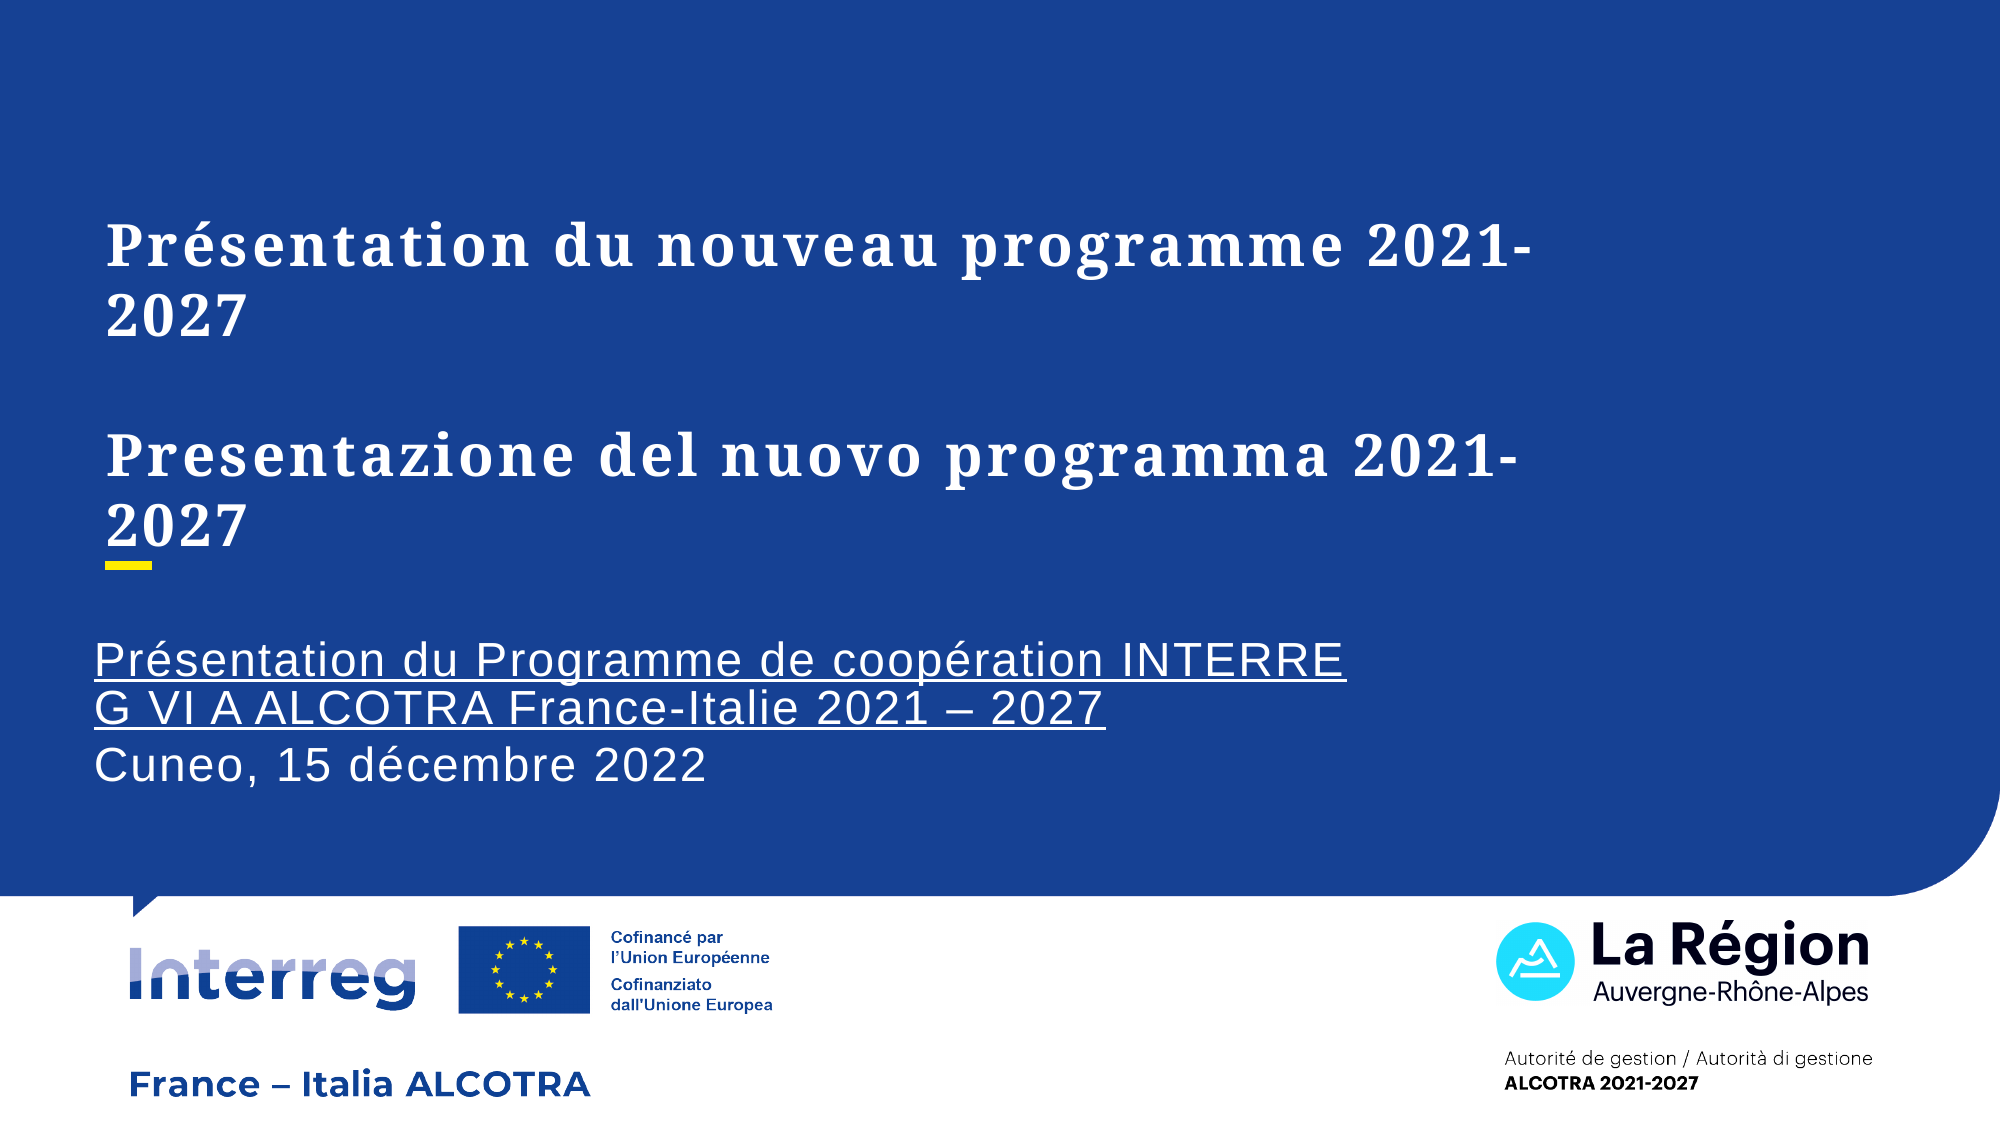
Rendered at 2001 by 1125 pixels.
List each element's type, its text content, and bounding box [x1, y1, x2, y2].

text_box Présentation du Programme de coopération INTERREG VI A ALCOTRA France-Italie 2021 – 2027 Cuneo, 15 décembre 2022 [79, 621, 1398, 751]
picture [0, 0, 2000, 1125]
text_box Présentation du nouveau programme 2021-2027 Presentazione del nuovo programma 2021-2027 [91, 200, 1602, 566]
